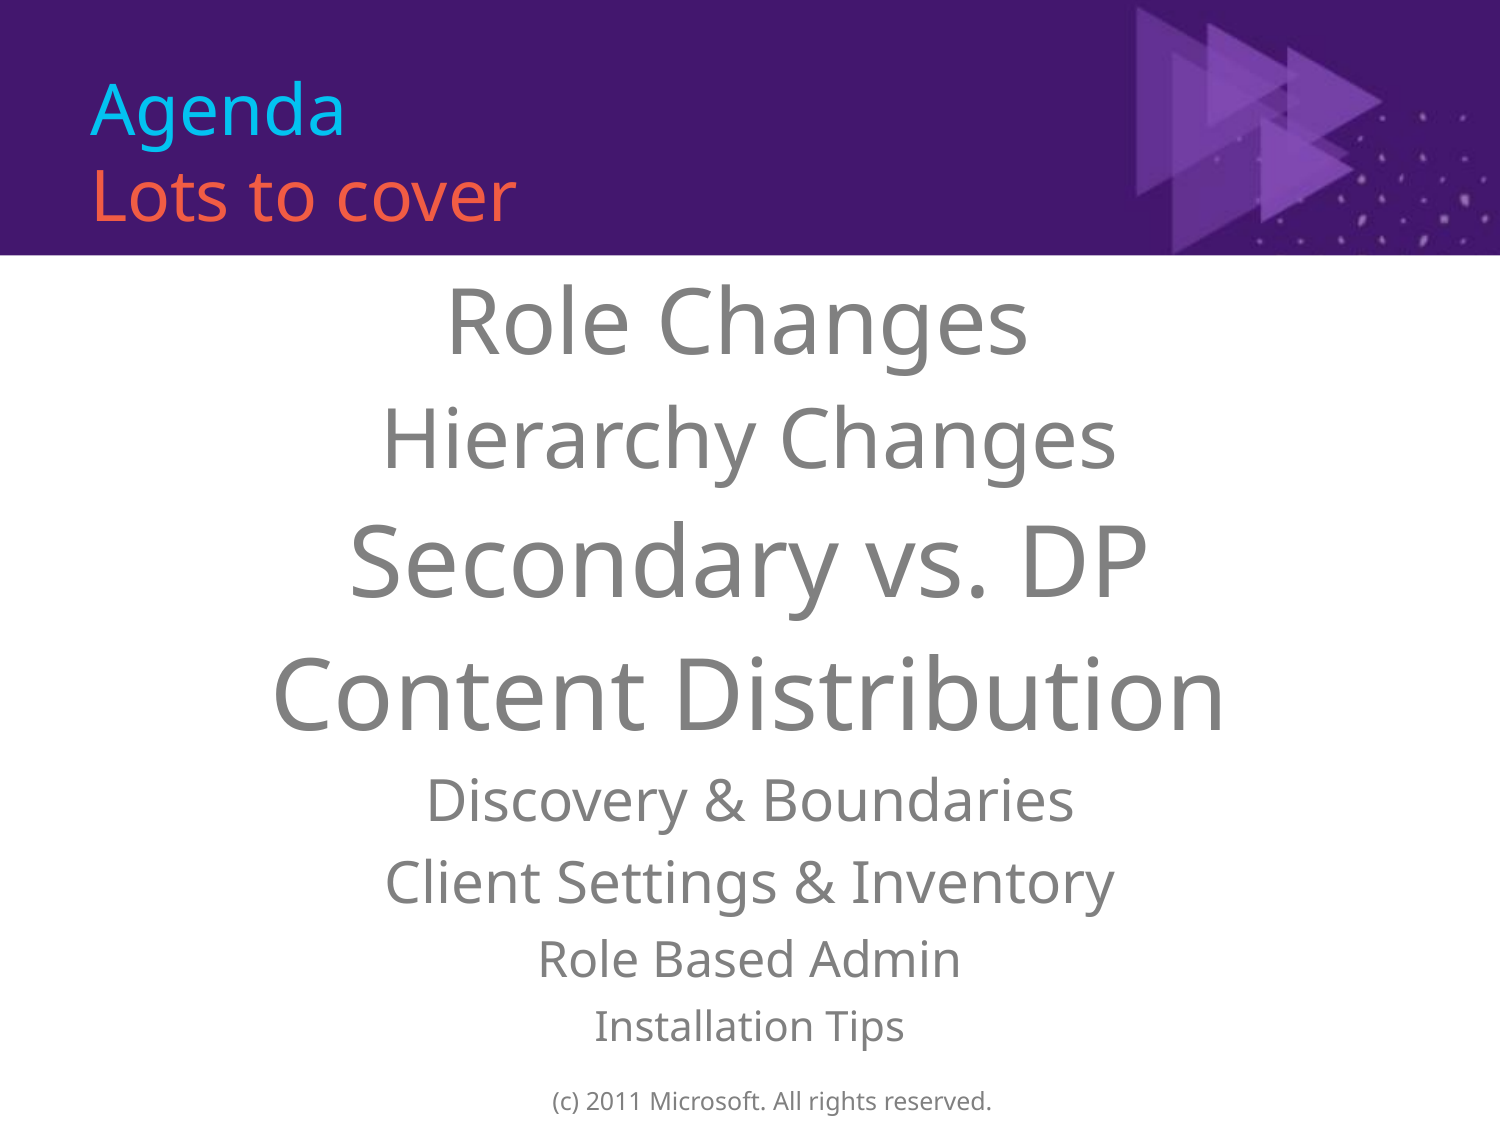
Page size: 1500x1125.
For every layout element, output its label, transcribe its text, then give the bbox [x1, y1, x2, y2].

title Agenda Lots to cover [75, 56, 1425, 244]
list Role Changes Hierarchy Changes Secondary vs. DP Content Distribution Discovery & Boundaries Client Settings & Inventory Role Based Admin Installation Tips [17, 255, 1483, 1106]
picture [0, 0, 1500, 255]
footer (c) 2011 Microsoft. All rights reserved. [535, 1070, 1011, 1125]
